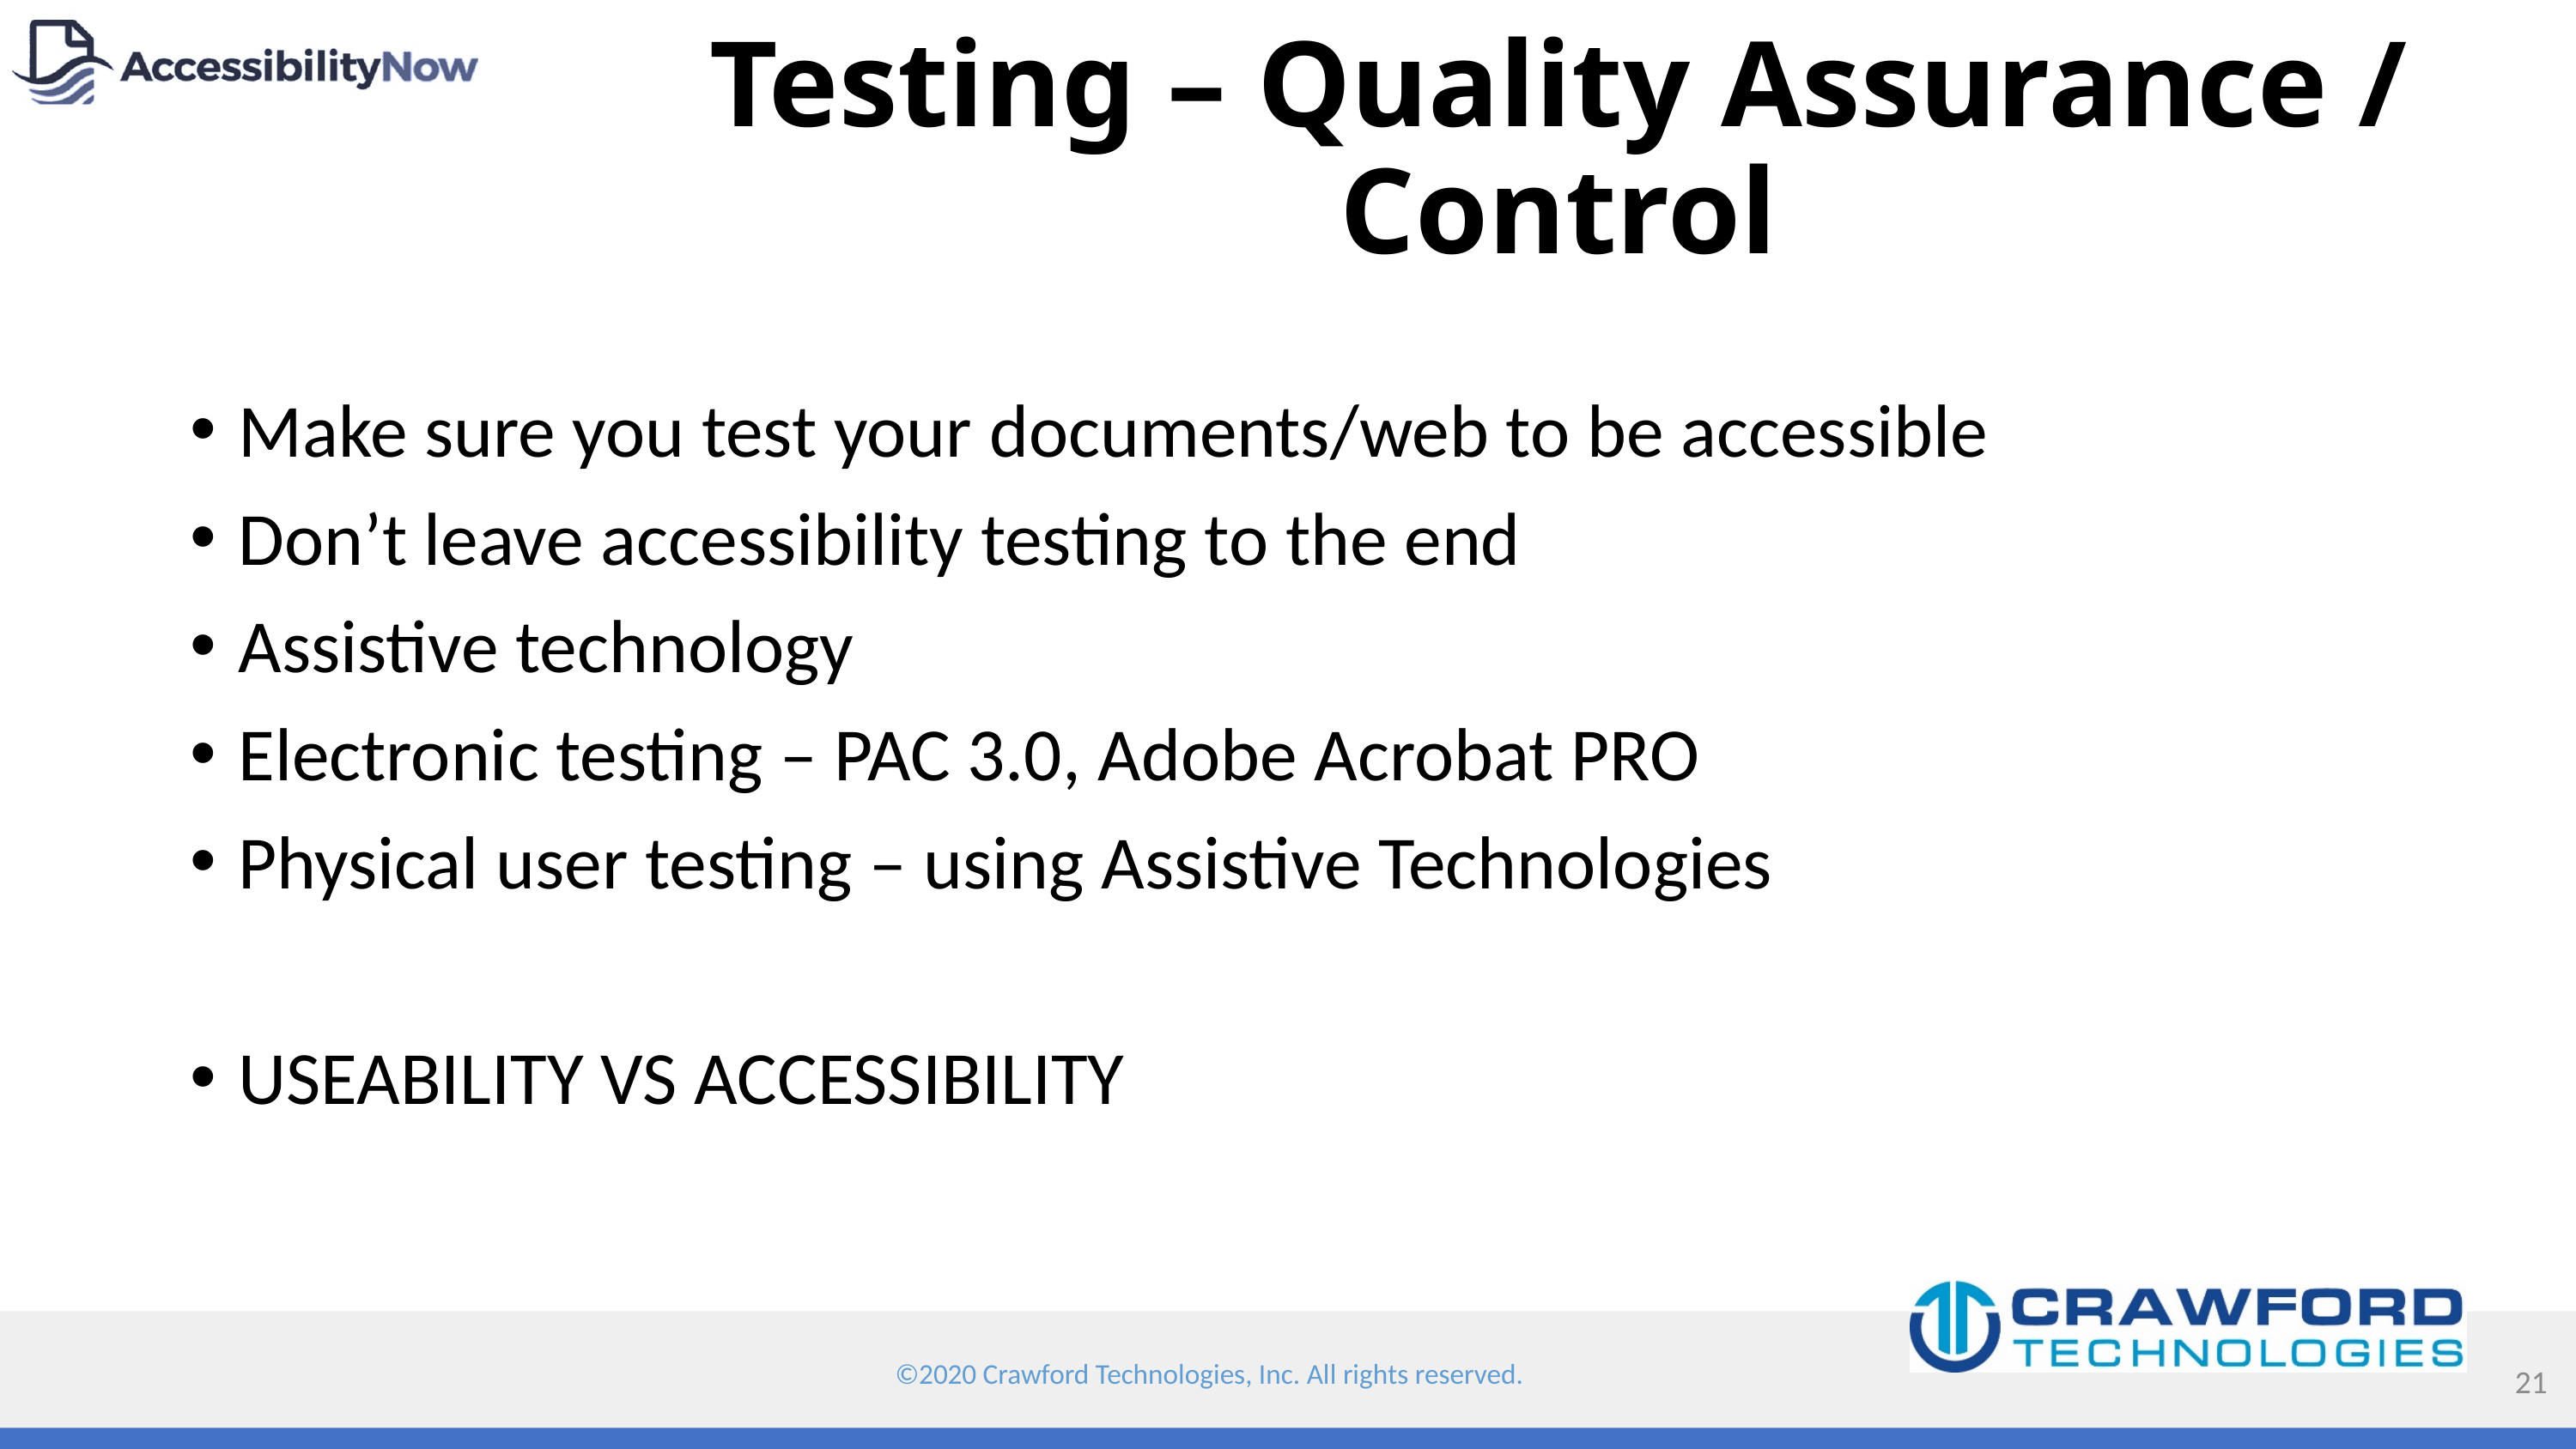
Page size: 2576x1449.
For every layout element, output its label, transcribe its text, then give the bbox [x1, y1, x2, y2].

title Testing – Quality Assurance / Control [550, 28, 2567, 276]
picture [1910, 1280, 2467, 1373]
picture [0, 9, 489, 115]
list Make sure you test your documents/web to be accessible Don’t leave accessibility testing to the end Assistive technology Electronic testing – PAC 3.0, Adobe Acrobat PRO Physical user testing – using Assistive Technologies USEABILITY VS ACCESSIBILITY [177, 385, 2399, 1254]
